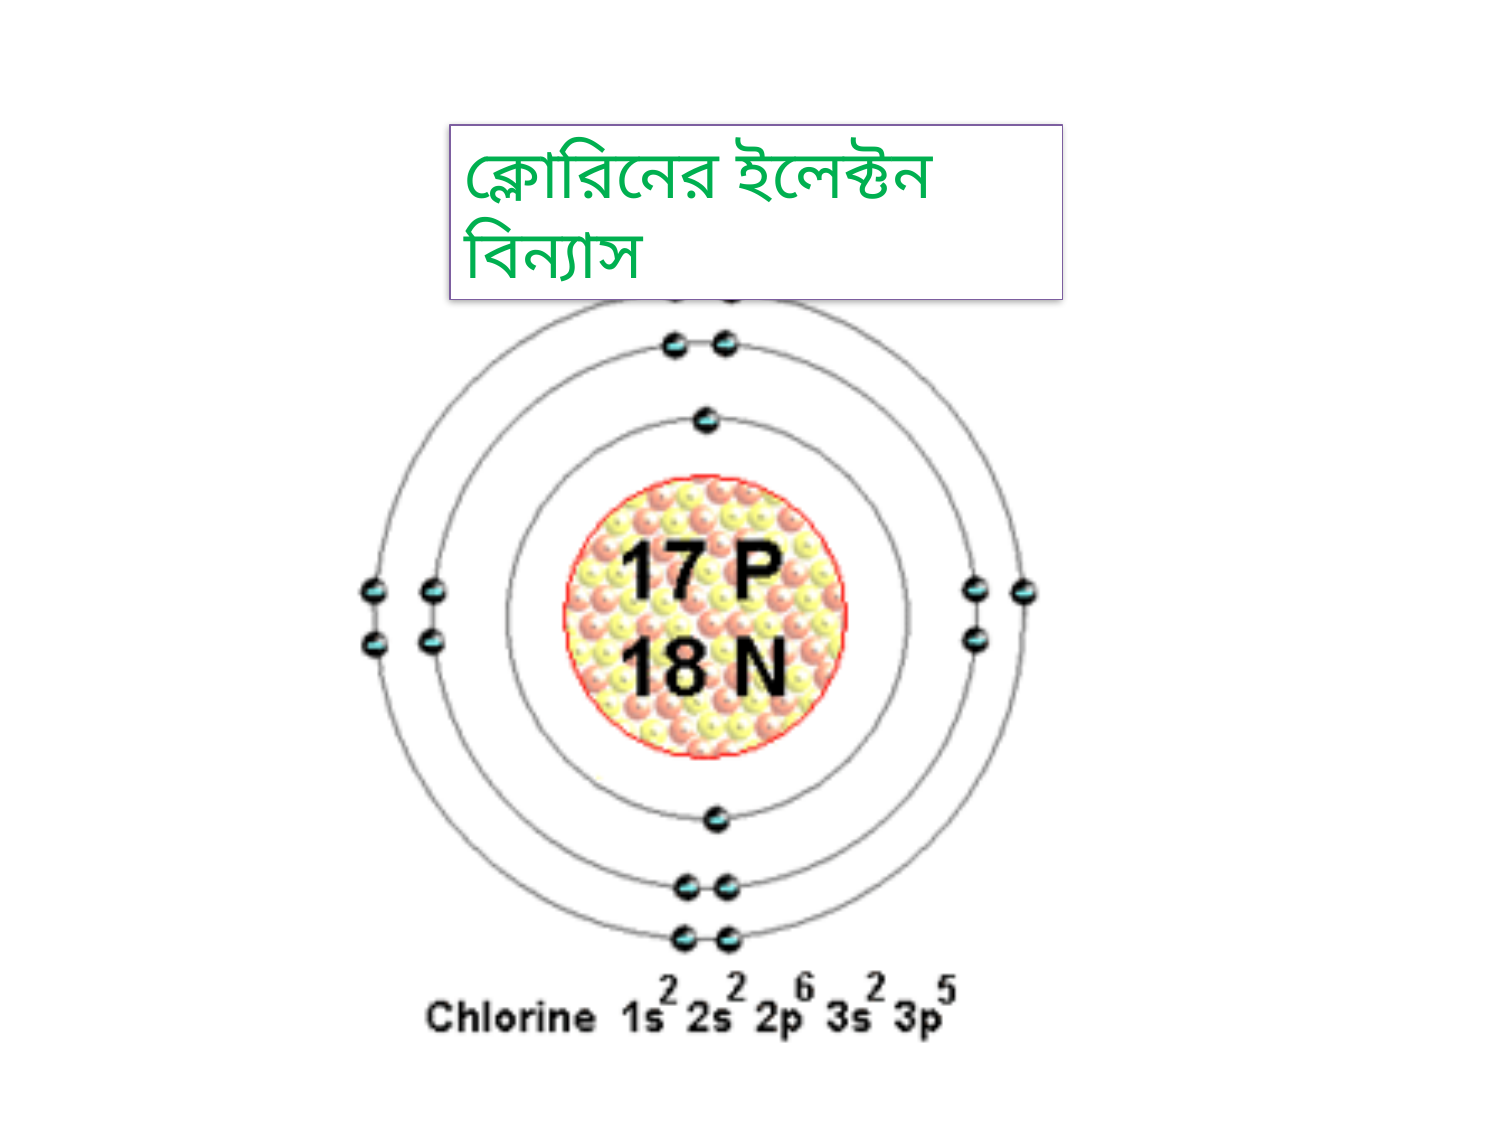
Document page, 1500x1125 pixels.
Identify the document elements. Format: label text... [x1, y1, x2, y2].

picture [329, 274, 1068, 1053]
text_box ক্লোরিনের ইলেক্টন বিন্যাস [449, 124, 1063, 273]
